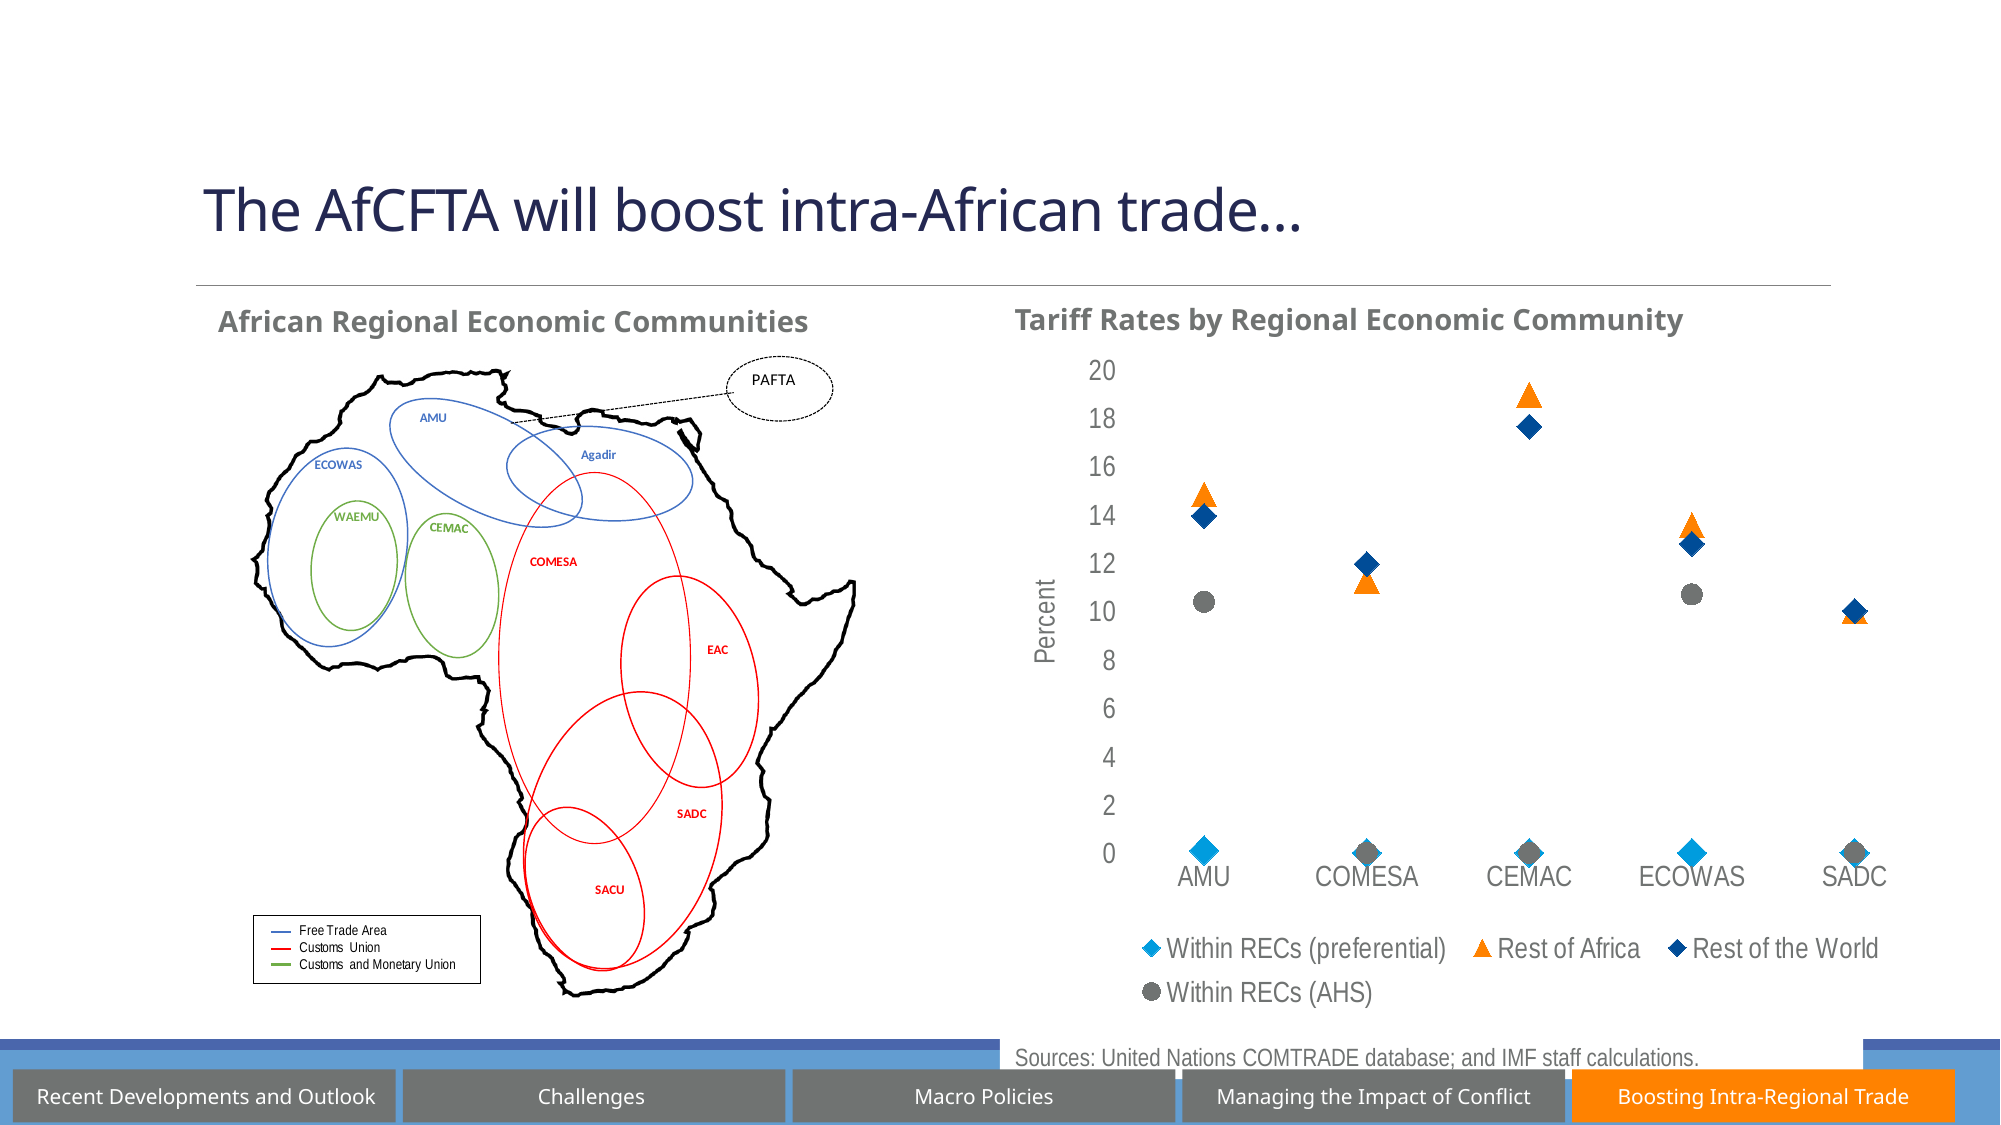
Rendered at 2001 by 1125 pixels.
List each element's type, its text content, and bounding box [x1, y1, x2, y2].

text_box [1571, 1068, 1956, 1124]
text_box Boosting Intra-Regional Trade [1602, 1075, 1925, 1116]
text_box African Regional Economic Communities [203, 295, 999, 376]
text_box Sources: United Nations COMTRADE database; and IMF staff calculations. [999, 1042, 1864, 1080]
text_box Tariff Rates by Regional Economic Community [999, 293, 1893, 343]
text_box [12, 1068, 397, 1124]
text_box [1181, 1068, 1566, 1124]
text_box [402, 1068, 787, 1124]
text_box Managing the Impact of Conflict [1201, 1075, 1546, 1116]
text_box Challenges [523, 1075, 666, 1116]
title The AfCFTA will boost intra-African trade… [203, 131, 2000, 292]
chart [999, 344, 1959, 1035]
picture [202, 353, 921, 1031]
text_box [791, 1068, 1177, 1124]
text_box Macro Policies [899, 1075, 1069, 1116]
text_box Recent Developments and Outlook [21, 1075, 391, 1116]
